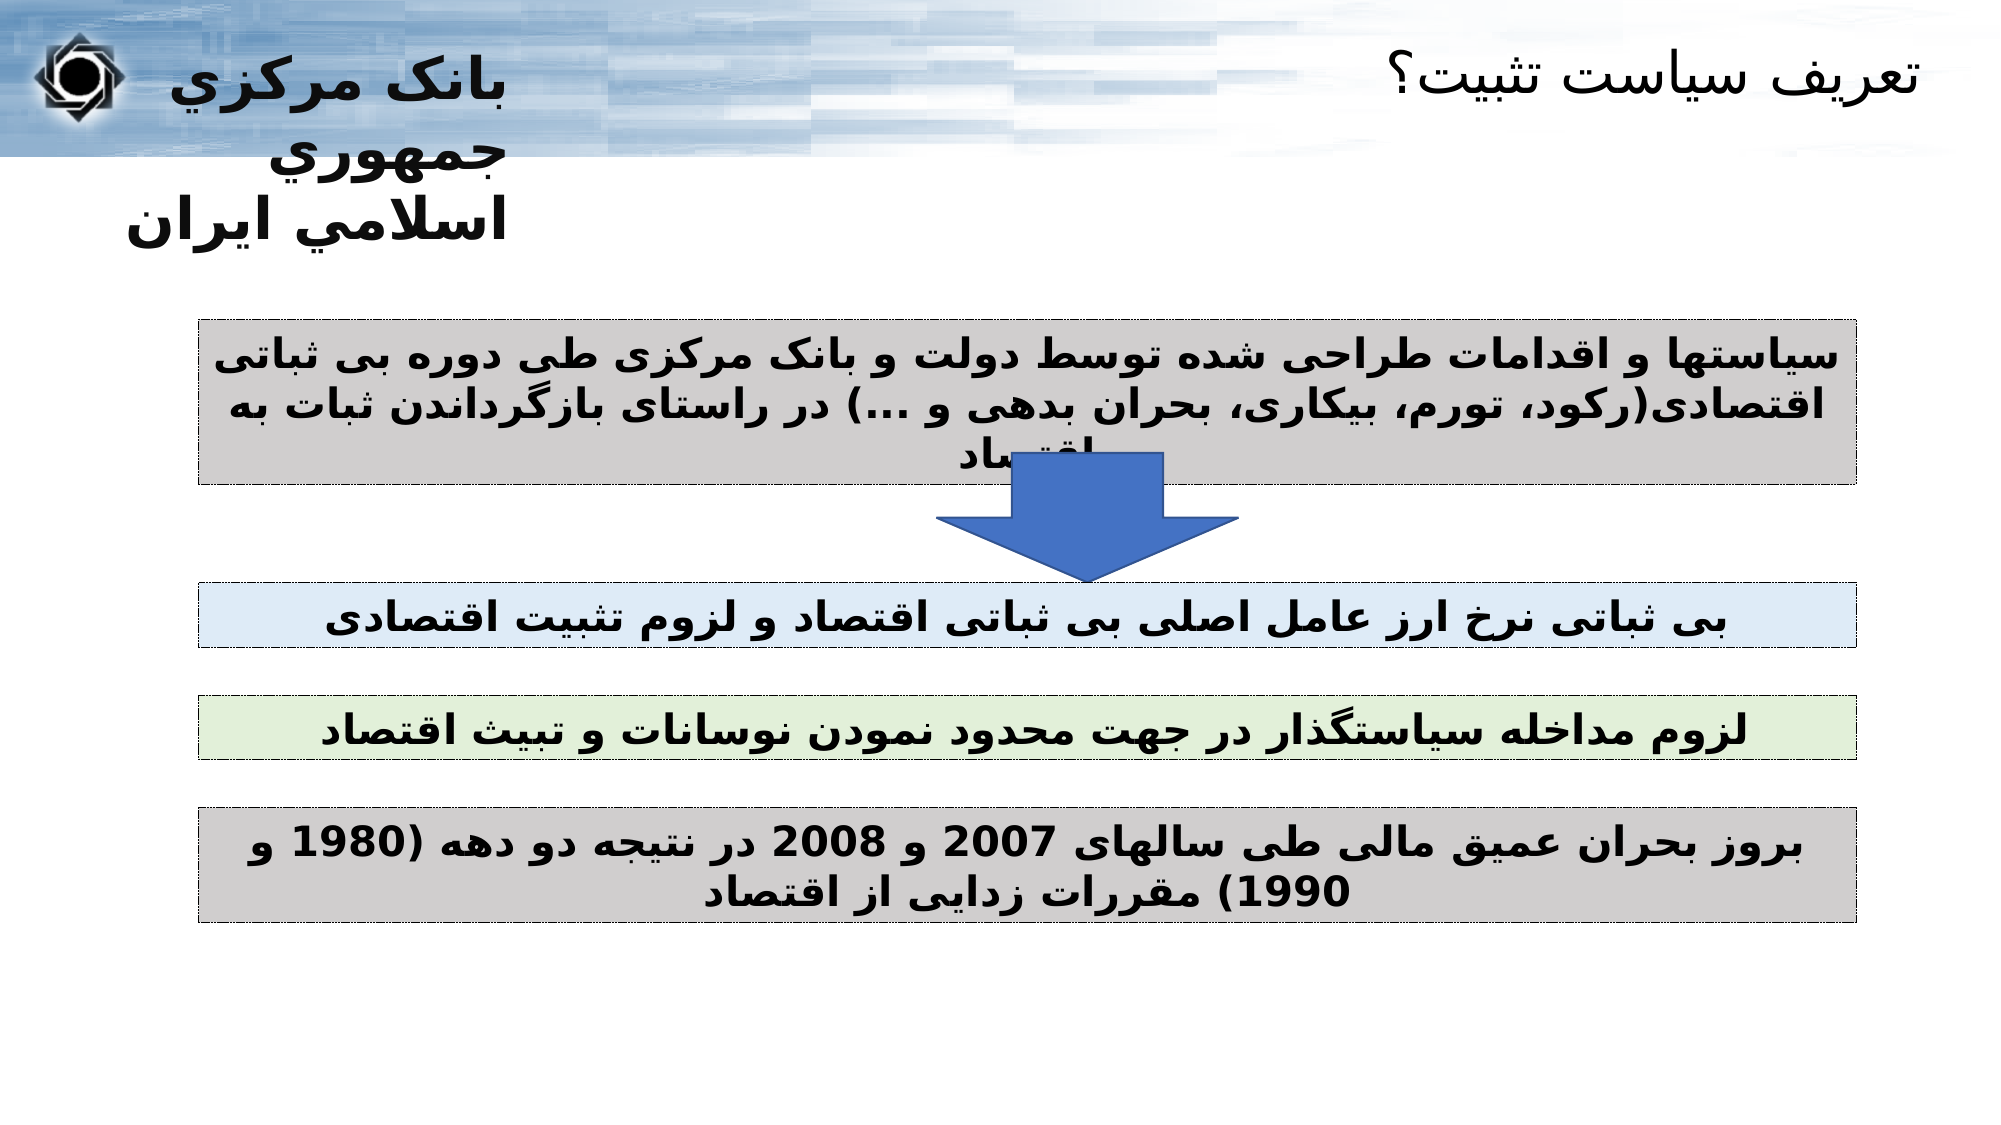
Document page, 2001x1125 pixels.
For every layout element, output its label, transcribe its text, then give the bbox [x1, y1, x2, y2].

text_box بی ثباتی نرخ ارز عامل اصلی بی ثباتی اقتصاد و لزوم تثبیت اقتصادی [198, 582, 1857, 648]
text_box سیاستها و اقدامات طراحی شده توسط دولت و بانک مرکزی طی دوره بی ثباتی اقتصادی(رکود، تورم، بیکاری، بحران بدهی و ...) در راستای بازگرداندن ثبات به اقتصاد [198, 319, 1857, 485]
text_box لزوم مداخله سیاستگذار در جهت محدود نمودن نوسانات و تبیث اقتصاد [198, 695, 1857, 760]
text_box تعریف سیاست تثبیت؟ [1027, 21, 1938, 113]
text_box بروز بحران عمیق مالی طی سالهای 2007 و 2008 در نتیجه دو دهه (1980 و 1990) مقررات زدایی از اقتصاد [198, 807, 1857, 923]
text_box [935, 451, 1239, 582]
